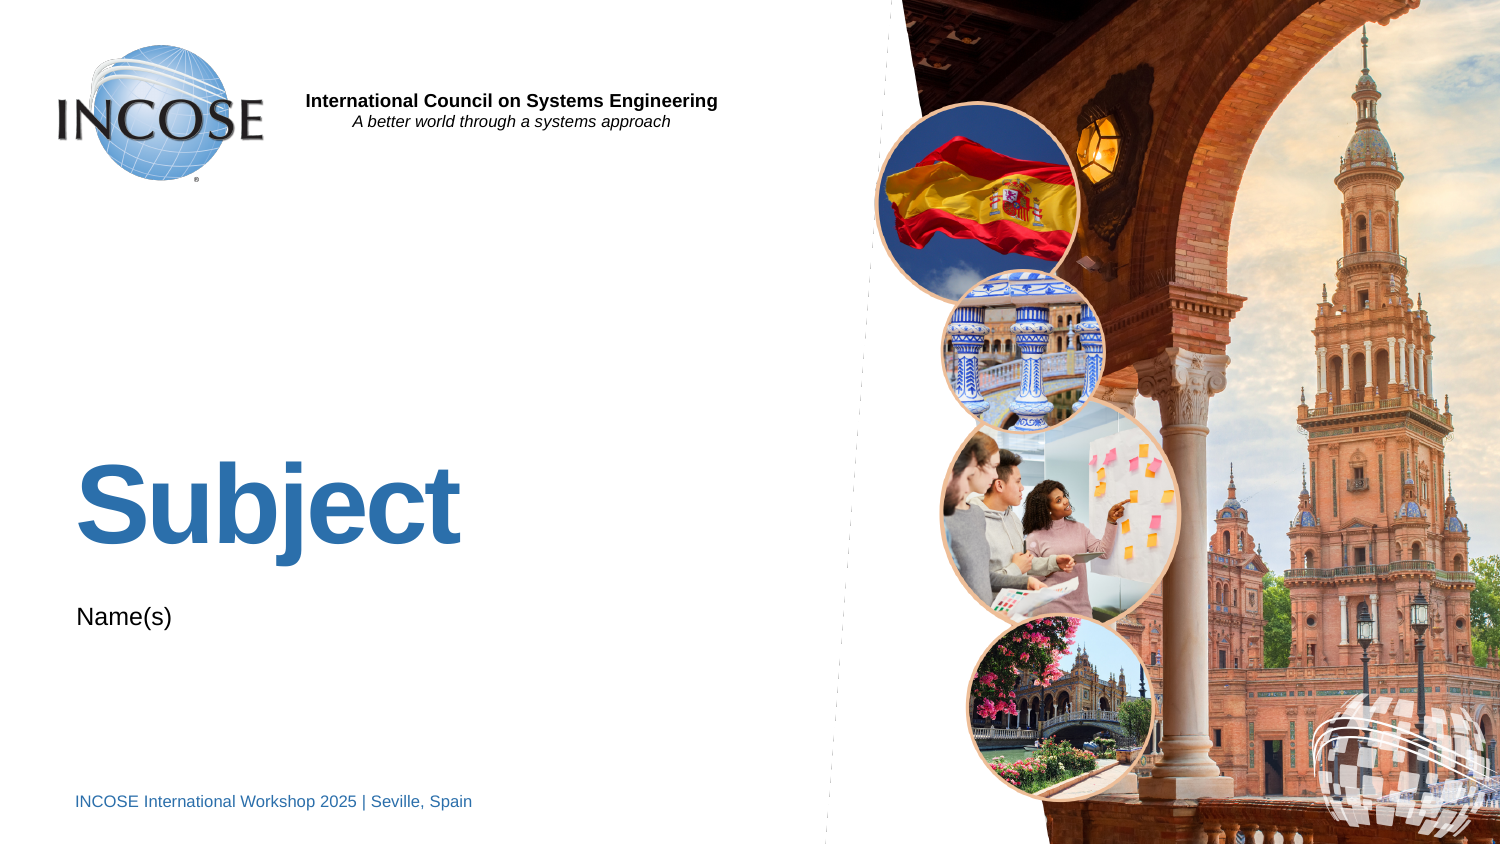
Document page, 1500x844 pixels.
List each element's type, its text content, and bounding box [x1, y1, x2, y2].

list INCOSE International Workshop 2025 | Seville, Spain [75, 776, 503, 811]
title Subject [75, 177, 863, 574]
text_box International Council on Systems Engineering A better world through a systems approach [288, 81, 735, 139]
picture [0, 0, 1500, 844]
list Name(s) [76, 591, 863, 640]
